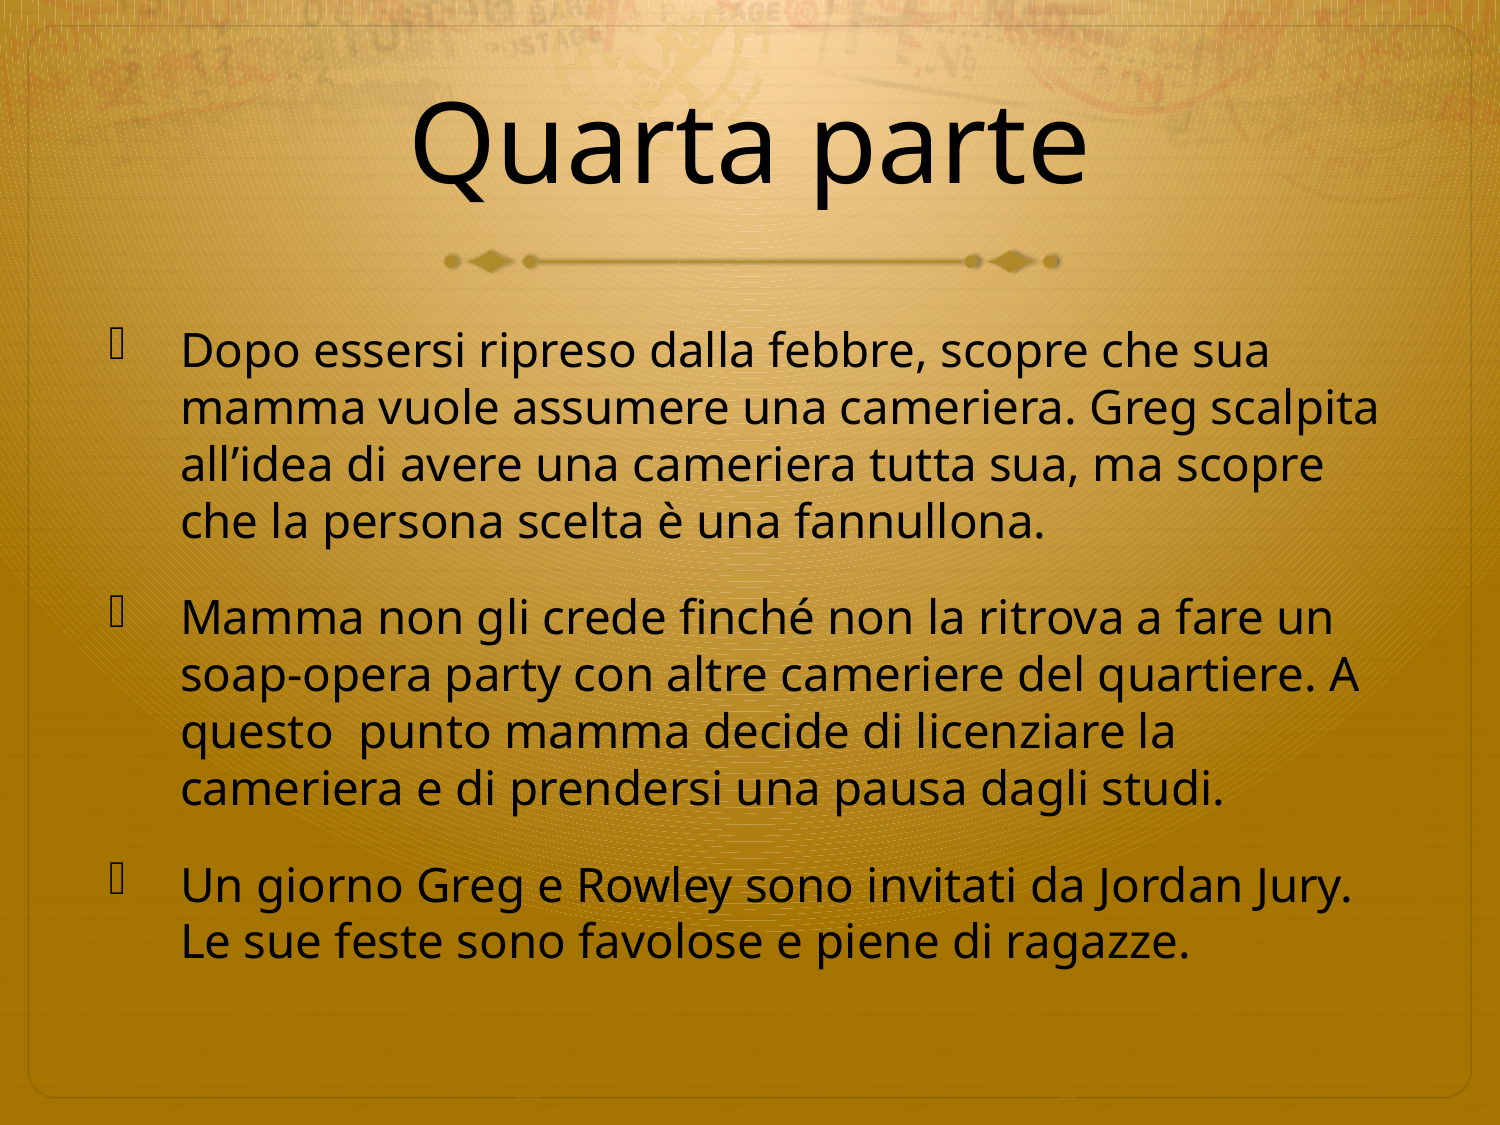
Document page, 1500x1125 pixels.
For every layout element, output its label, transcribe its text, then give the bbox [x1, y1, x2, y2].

list Dopo essersi ripreso dalla febbre, scopre che sua mamma vuole assumere una cameriera. Greg scalpita all’idea di avere una cameriera tutta sua, ma scopre che la persona scelta è una fannullona. Mamma non gli crede finché non la ritrova a fare un soap-opera party con altre cameriere del quartiere. A questo punto mamma decide di licenziare la cameriera e di prendersi una pausa dagli studi. Un giorno Greg e Rowley sono invitati da Jordan Jury. Le sue feste sono favolose e piene di ragazze. [93, 312, 1407, 988]
picture [0, 0, 1500, 1125]
title Quarta parte [93, 45, 1407, 233]
